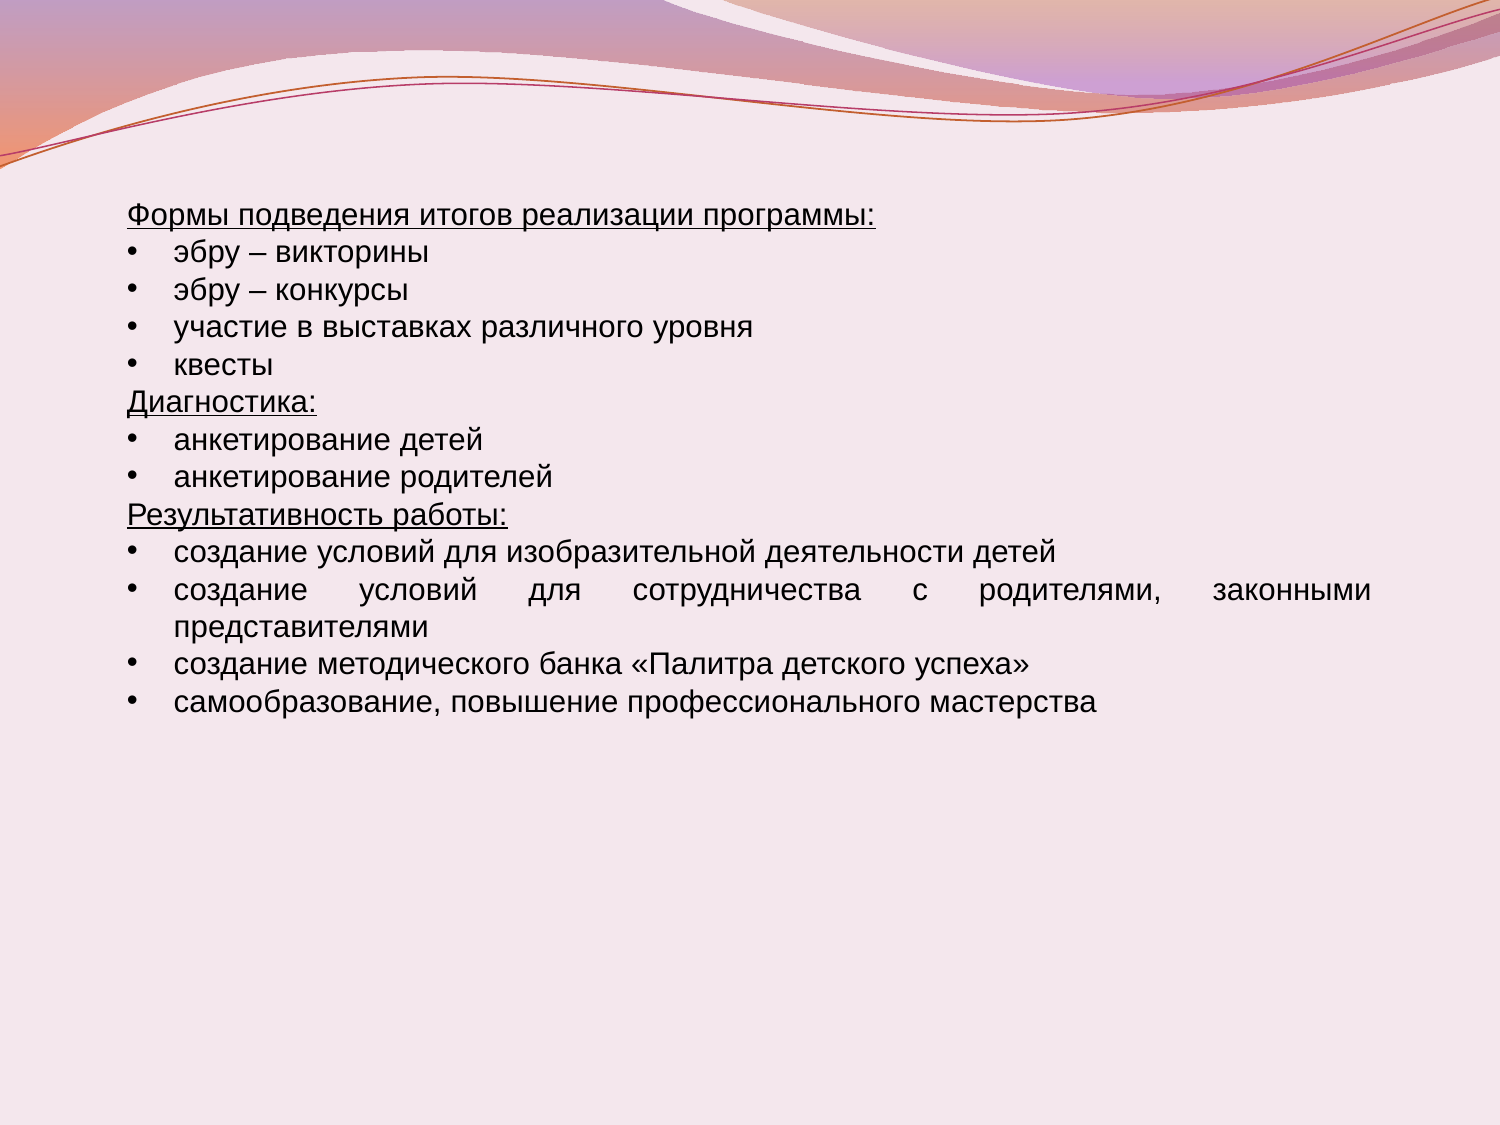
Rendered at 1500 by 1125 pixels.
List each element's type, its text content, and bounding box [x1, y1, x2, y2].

text_box Формы подведения итогов реализации программы: эбру – викторины эбру – конкурсы участие в выставках различного уровня квесты Диагностика: анкетирование детей анкетирование родителей Результативность работы: создание условий для изобразительной деятельности детей создание условий для сотрудничества с родителями, законными представителями создание методического банка «Палитра детского успеха» самообразование, повышение профессионального мастерства [112, 186, 1388, 988]
